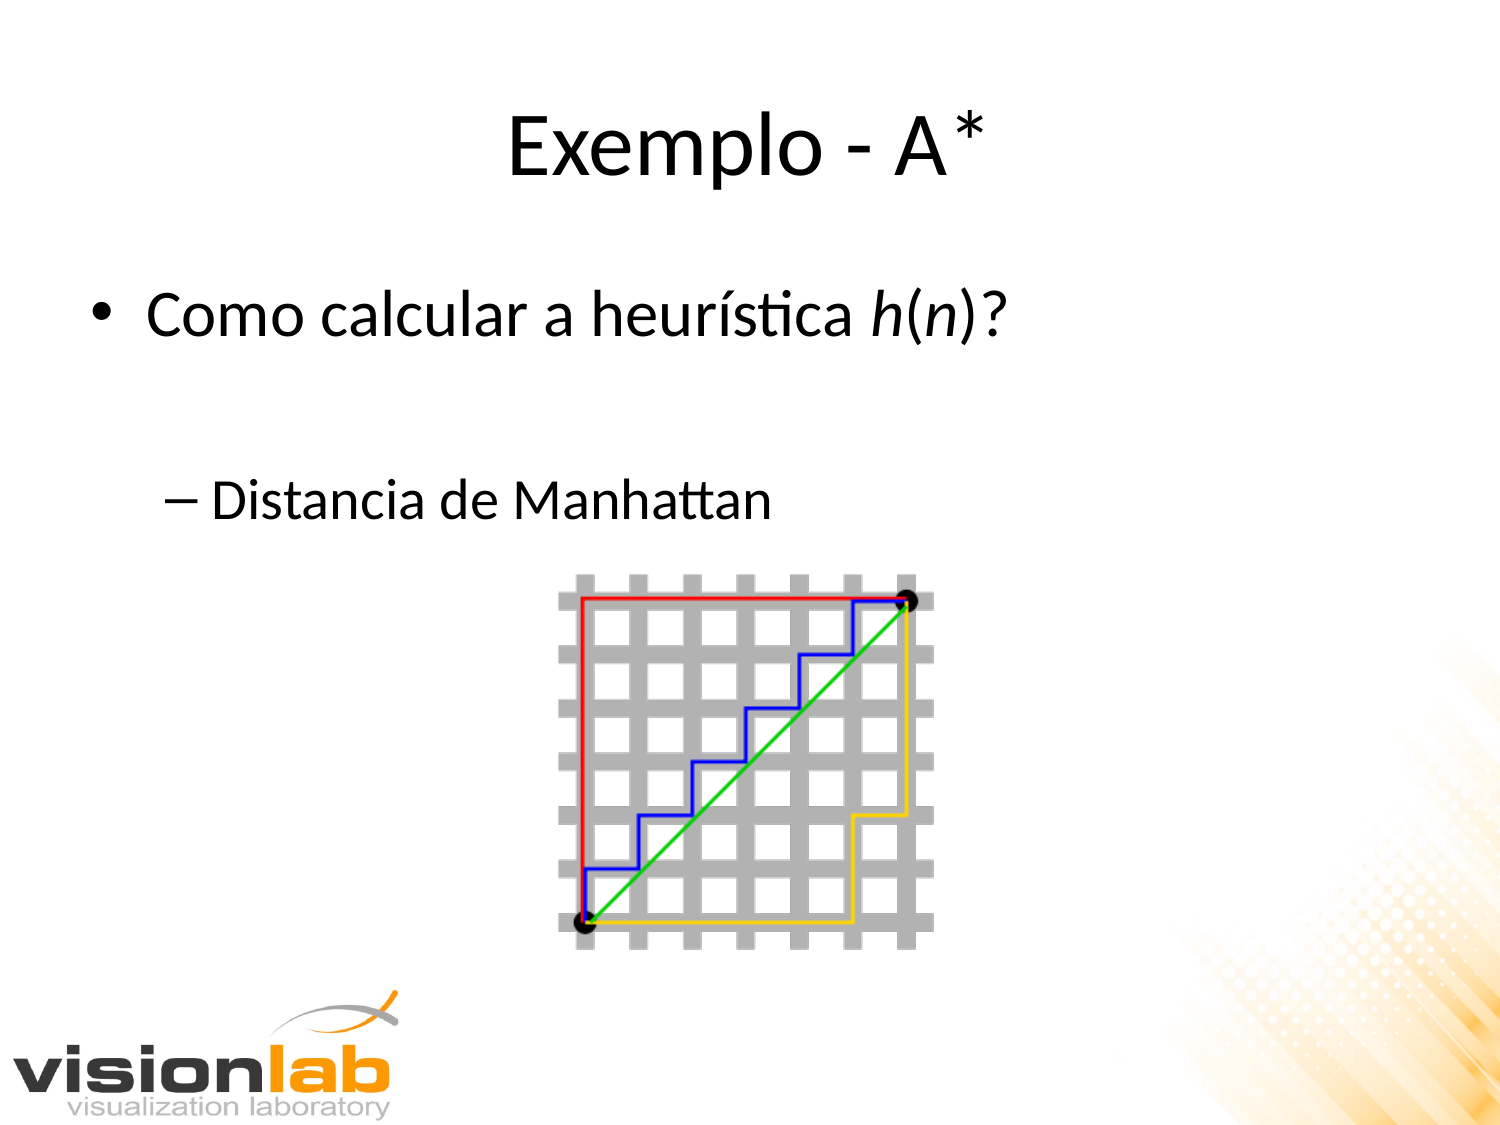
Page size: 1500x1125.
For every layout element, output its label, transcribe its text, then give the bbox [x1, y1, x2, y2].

picture [1112, 633, 1500, 1125]
title Exemplo - A* [75, 45, 1425, 233]
picture [548, 565, 943, 959]
picture [5, 984, 408, 1124]
list Como calcular a heurística h(n)? Distancia de Manhattan [75, 262, 1425, 1005]
